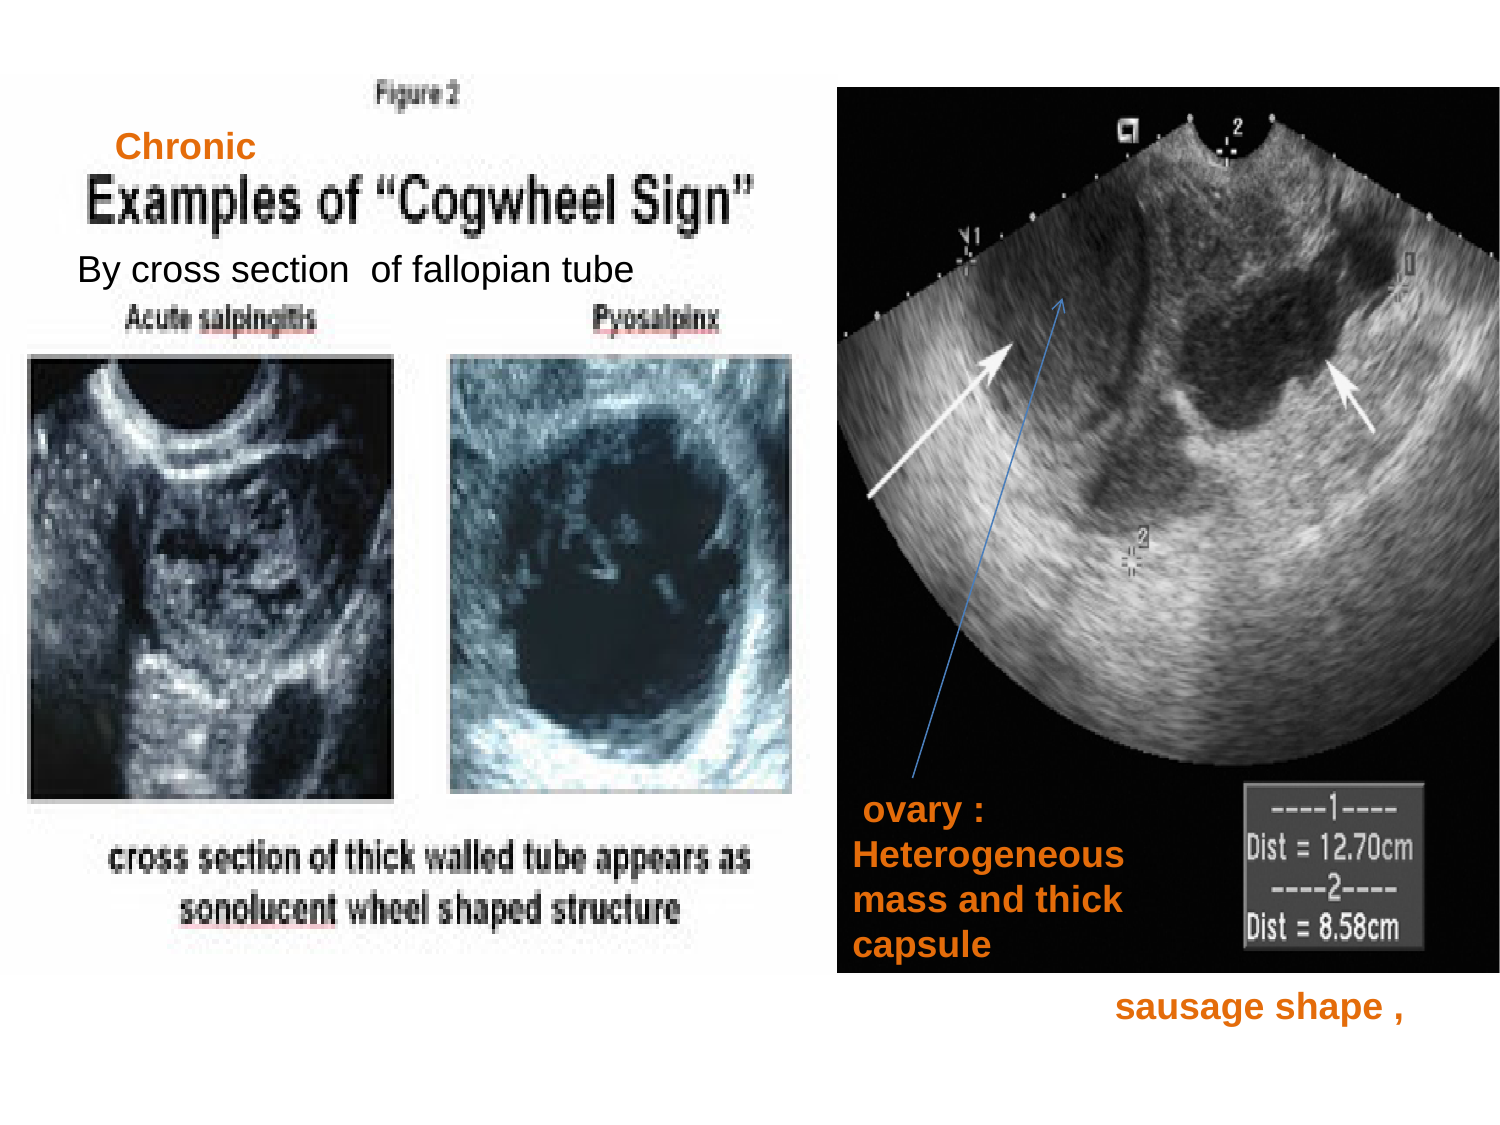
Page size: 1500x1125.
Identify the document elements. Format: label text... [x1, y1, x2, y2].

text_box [912, 297, 1063, 779]
text_box sausage shape , [1100, 982, 1500, 1035]
picture [0, 74, 1500, 976]
